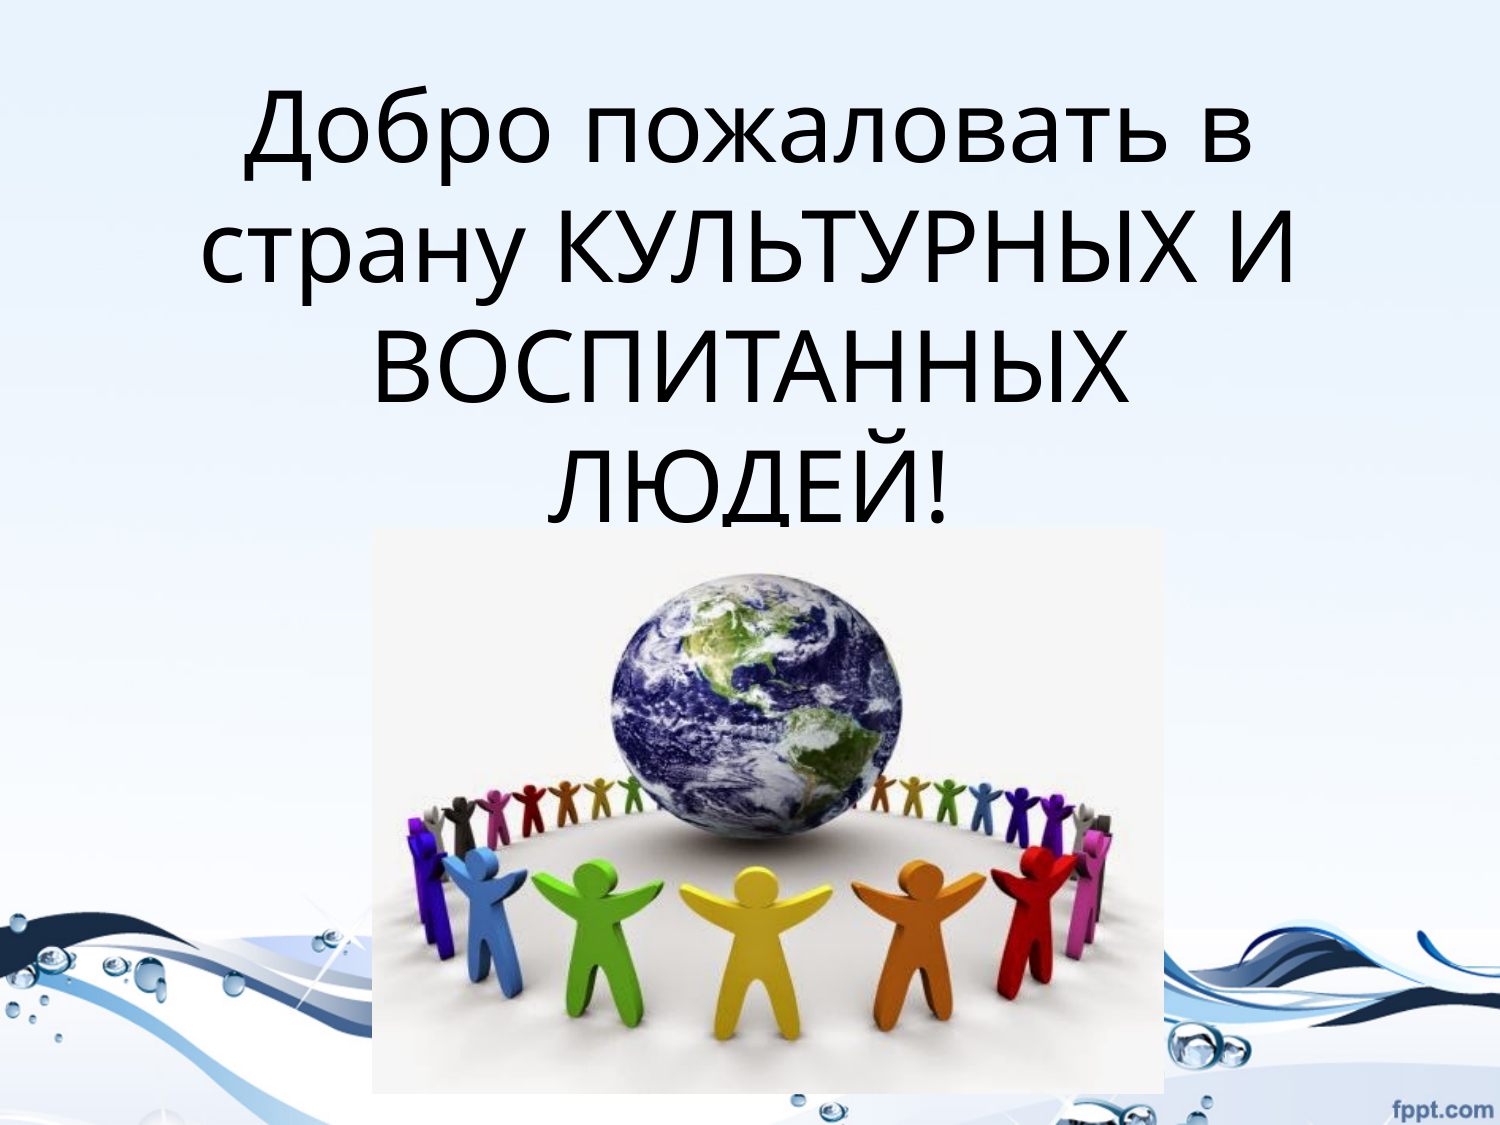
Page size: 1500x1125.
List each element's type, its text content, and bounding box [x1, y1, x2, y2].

picture [0, 0, 1500, 1125]
list Добро пожаловать в страну КУЛЬТУРНЫХ И ВОСПИТАННЫХ ЛЮДЕЙ! [74, 54, 1426, 1006]
